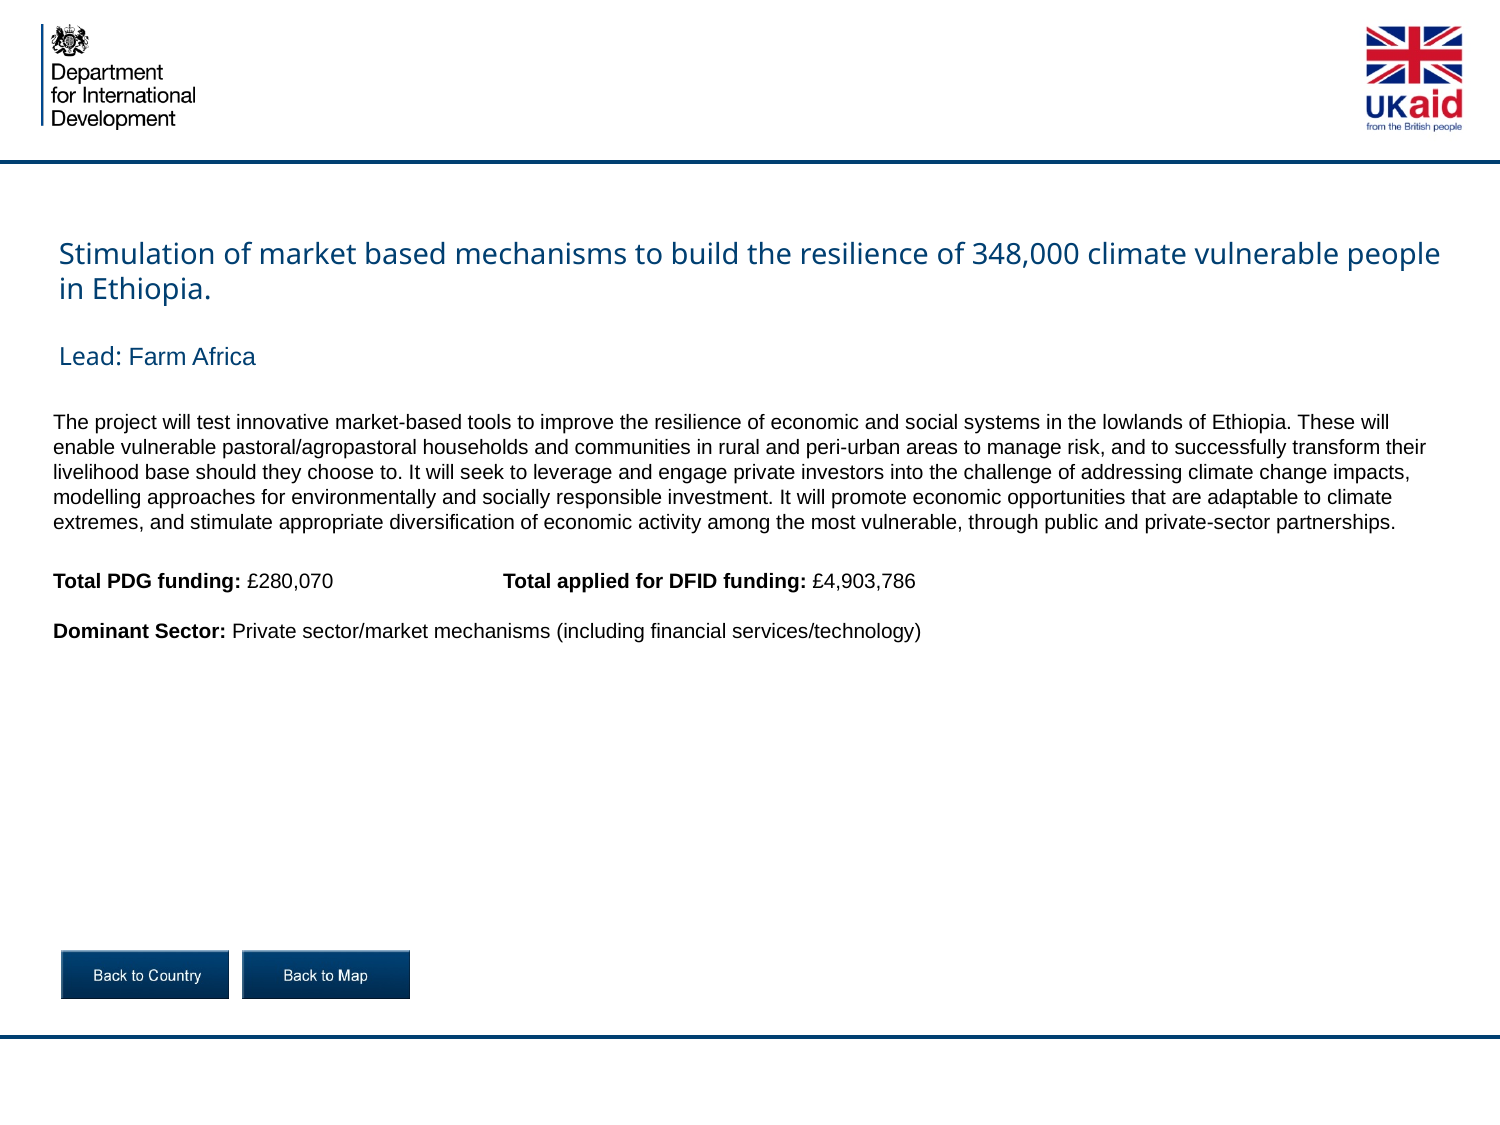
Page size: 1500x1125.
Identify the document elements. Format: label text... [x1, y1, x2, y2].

picture [0, 164, 1500, 1035]
picture [0, 1039, 1500, 1125]
title Stimulation of market based mechanisms to build the resilience of 348,000 climate vulnerable people in Ethiopia. Lead: Farm Africa [58, 235, 1447, 409]
picture [0, 0, 1500, 160]
list The project will test innovative market-based tools to improve the resilience of economic and social systems in the lowlands of Ethiopia. These will enable vulnerable pastoral/agropastoral households and communities in rural and peri-urban areas to manage risk, and to successfully transform their livelihood base should they choose to. It will seek to leverage and engage private investors into the challenge of addressing climate change impacts, modelling approaches for environmentally and socially responsible investment. It will promote economic opportunities that are adaptable to climate extremes, and stimulate appropriate diversification of economic activity among the most vulnerable, through public and private-sector partnerships. Total PDG funding: £280,070 Total applied for DFID funding: £4,903,786 Dominant Sector: Private sector/market mechanisms (including financial services/technology) [53, 408, 1436, 995]
